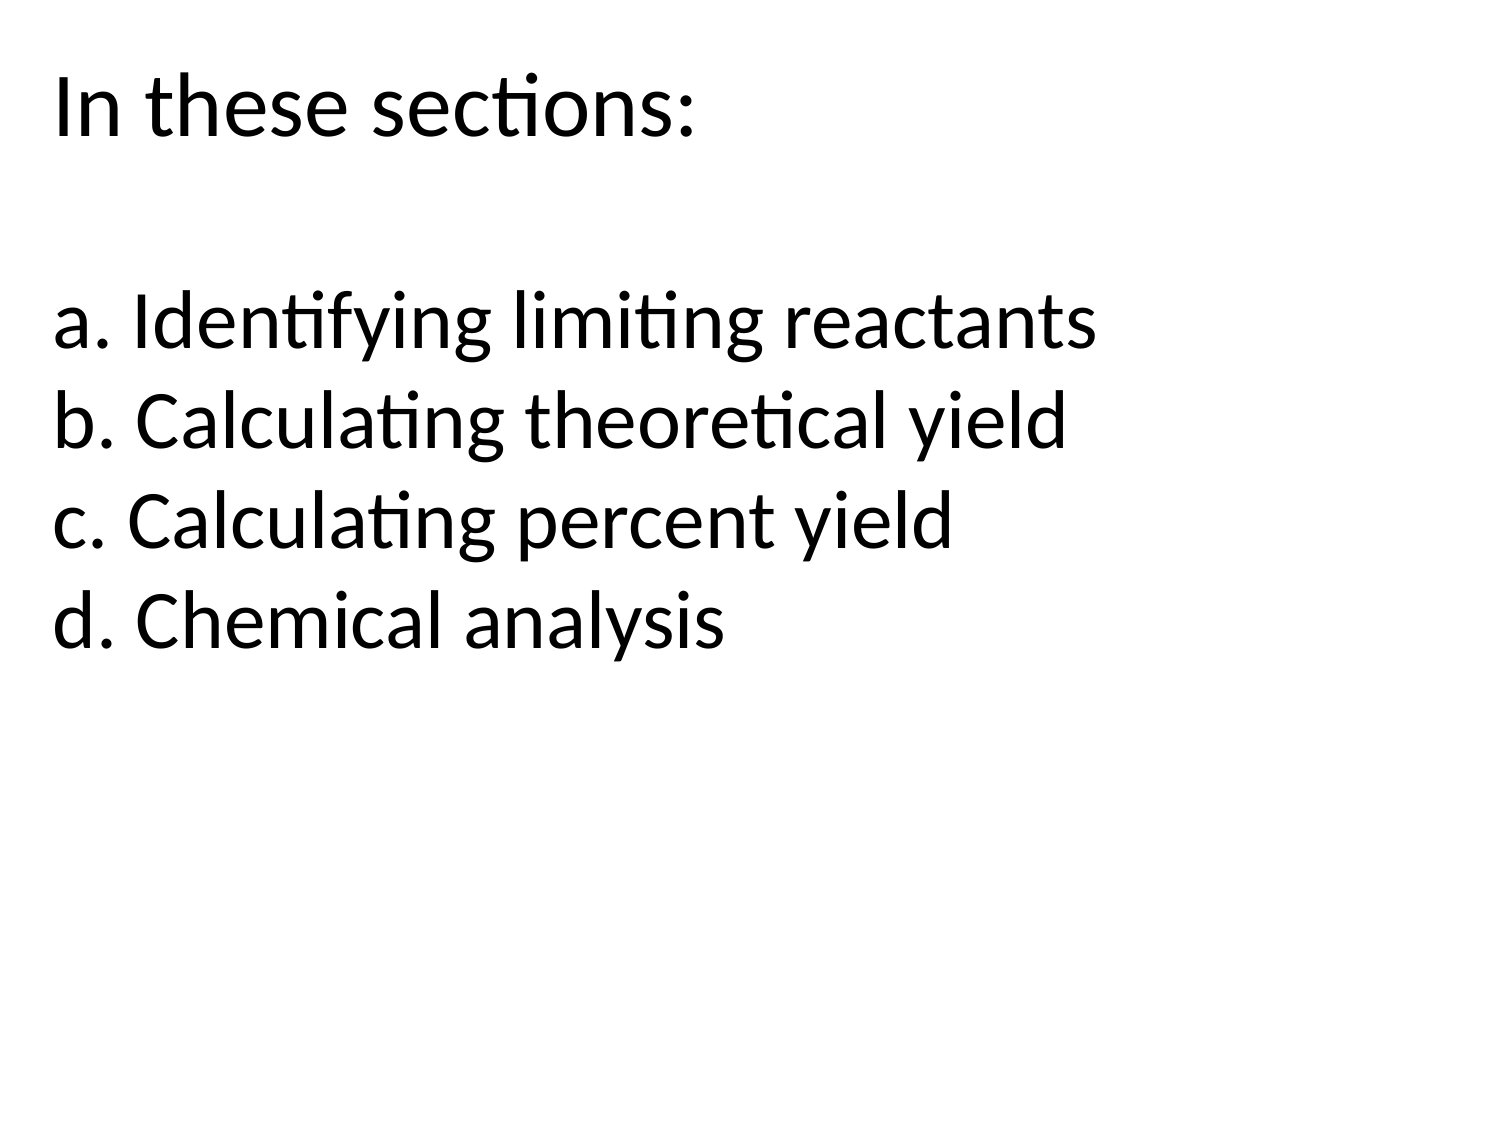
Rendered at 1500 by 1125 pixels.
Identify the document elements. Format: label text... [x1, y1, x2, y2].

title In these sections: a. Identifying limiting reactants b. Calculating theoretical yield c. Calculating percent yield d. Chemical analysis [37, 37, 1500, 1000]
